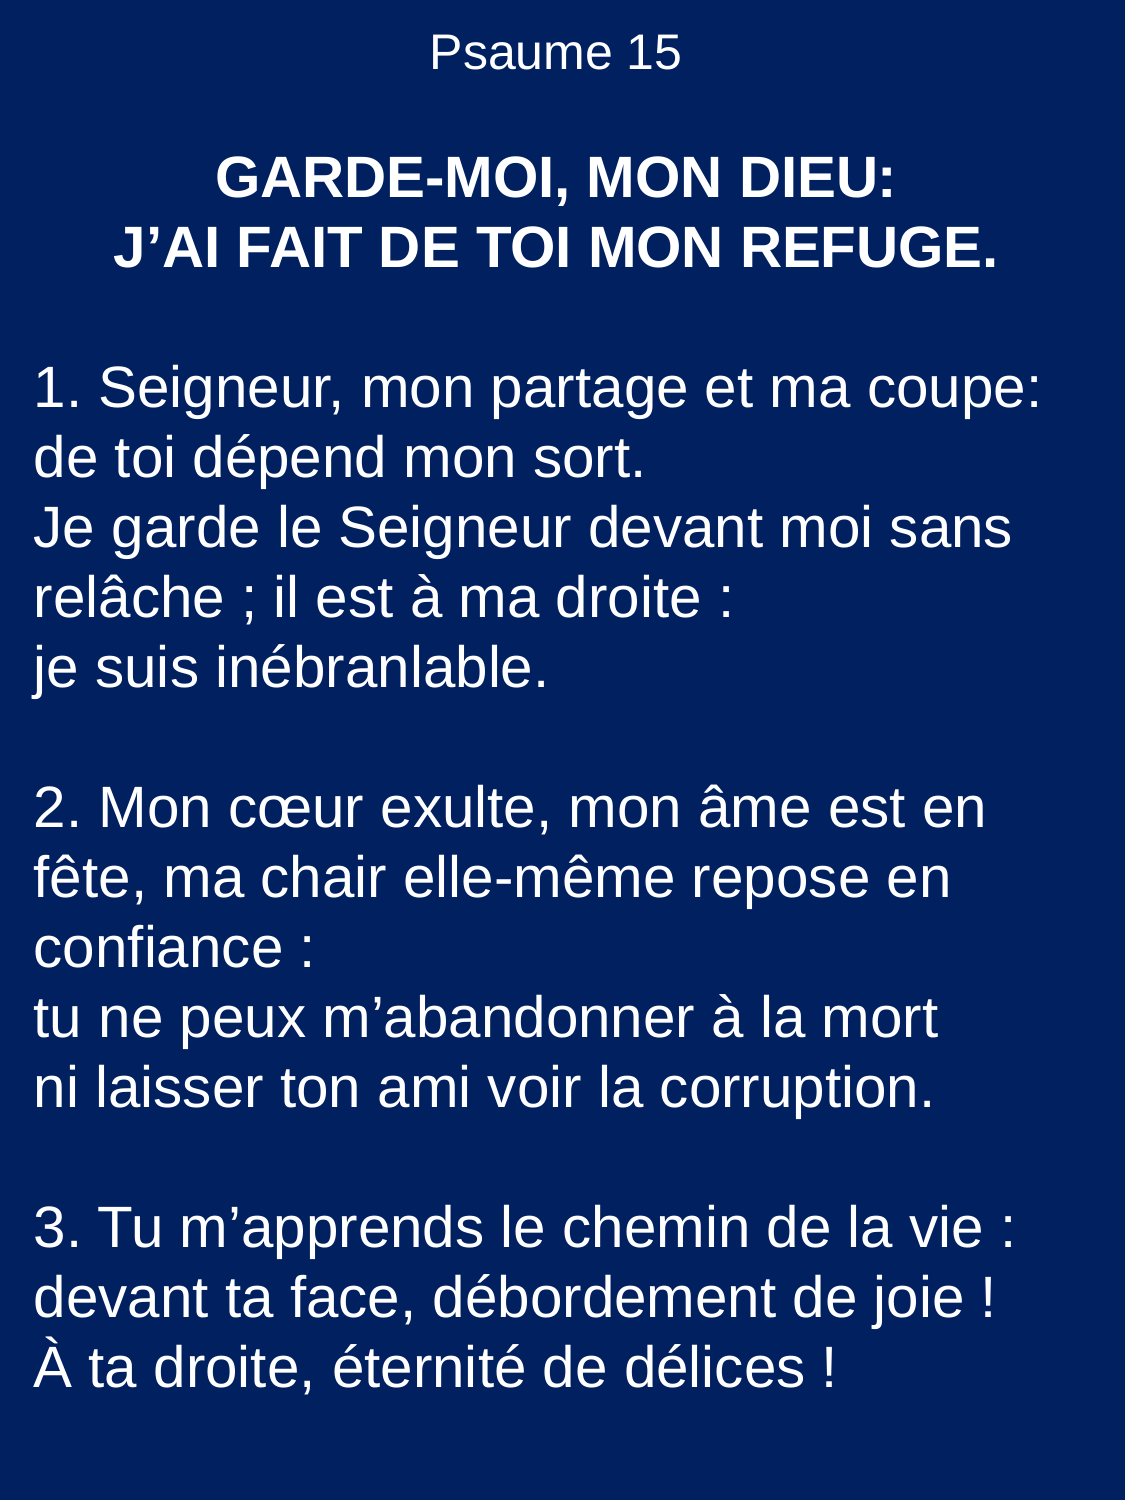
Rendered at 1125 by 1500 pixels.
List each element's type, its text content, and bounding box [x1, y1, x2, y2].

text_box Psaume 15 GARDE-MOI, MON DIEU: J’AI FAIT DE TOI MON REFUGE. 1. Seigneur, mon partage et ma coupe: de toi dépend mon sort. Je garde le Seigneur devant moi sans relâche ; il est à ma droite : je suis inébranlable. 2. Mon cœur exulte, mon âme est en fête, ma chair elle-même repose en confiance : tu ne peux m’abandonner à la mort ni laisser ton ami voir la corruption. 3. Tu m’apprends le chemin de la vie : devant ta face, débordement de joie ! À ta droite, éternité de délices ! [18, 11, 1094, 1301]
